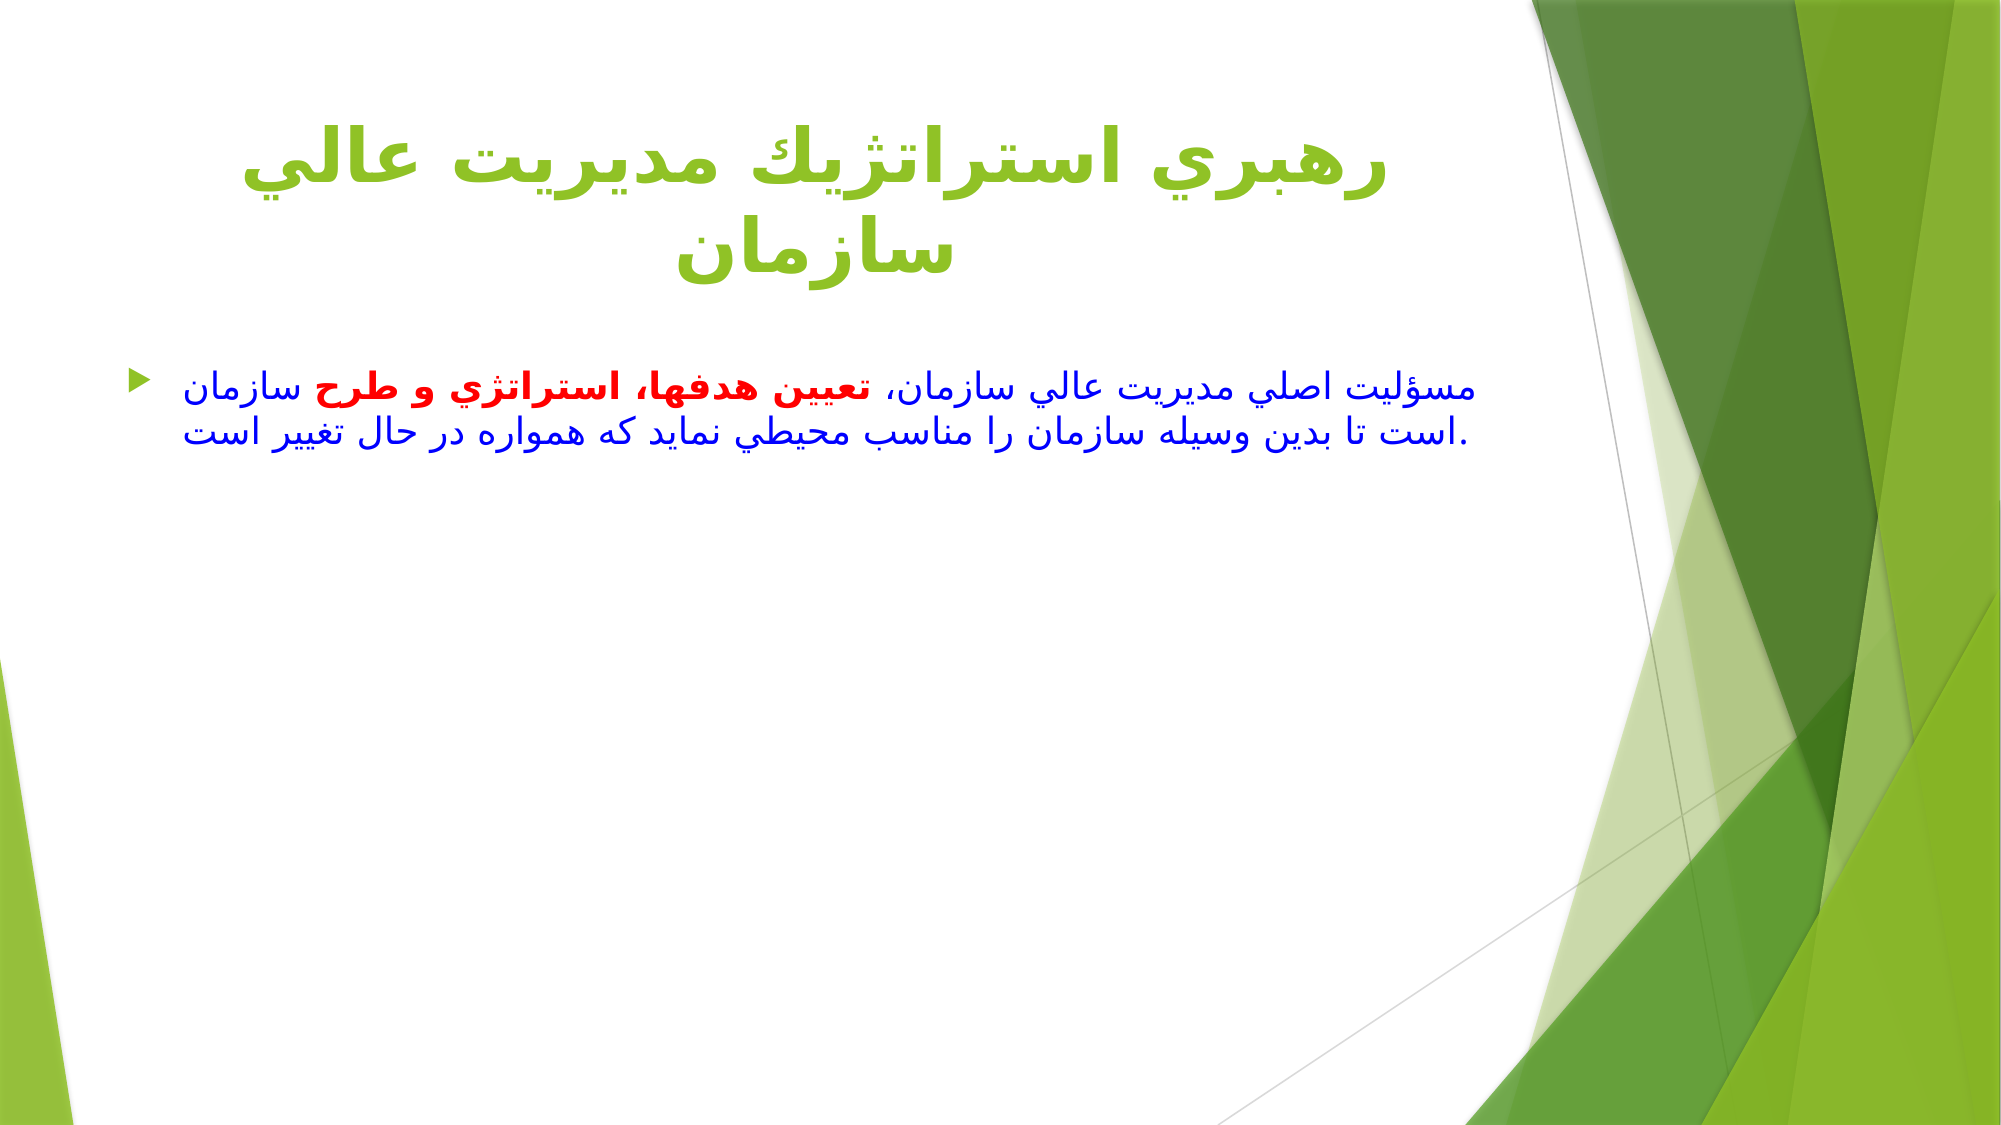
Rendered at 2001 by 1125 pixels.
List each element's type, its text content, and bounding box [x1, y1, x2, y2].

list مسؤليت اصلي مديريت عالي سازمان، تعيين هدفها، استراتژي و طرح سازمان است تا بدين وسيله سازمان را مناسب محيطي نمايد كه همواره در حال تغيير است. [111, 354, 1522, 992]
title رهبري استراتژيك مديريت عالي سازمان [111, 99, 1522, 317]
